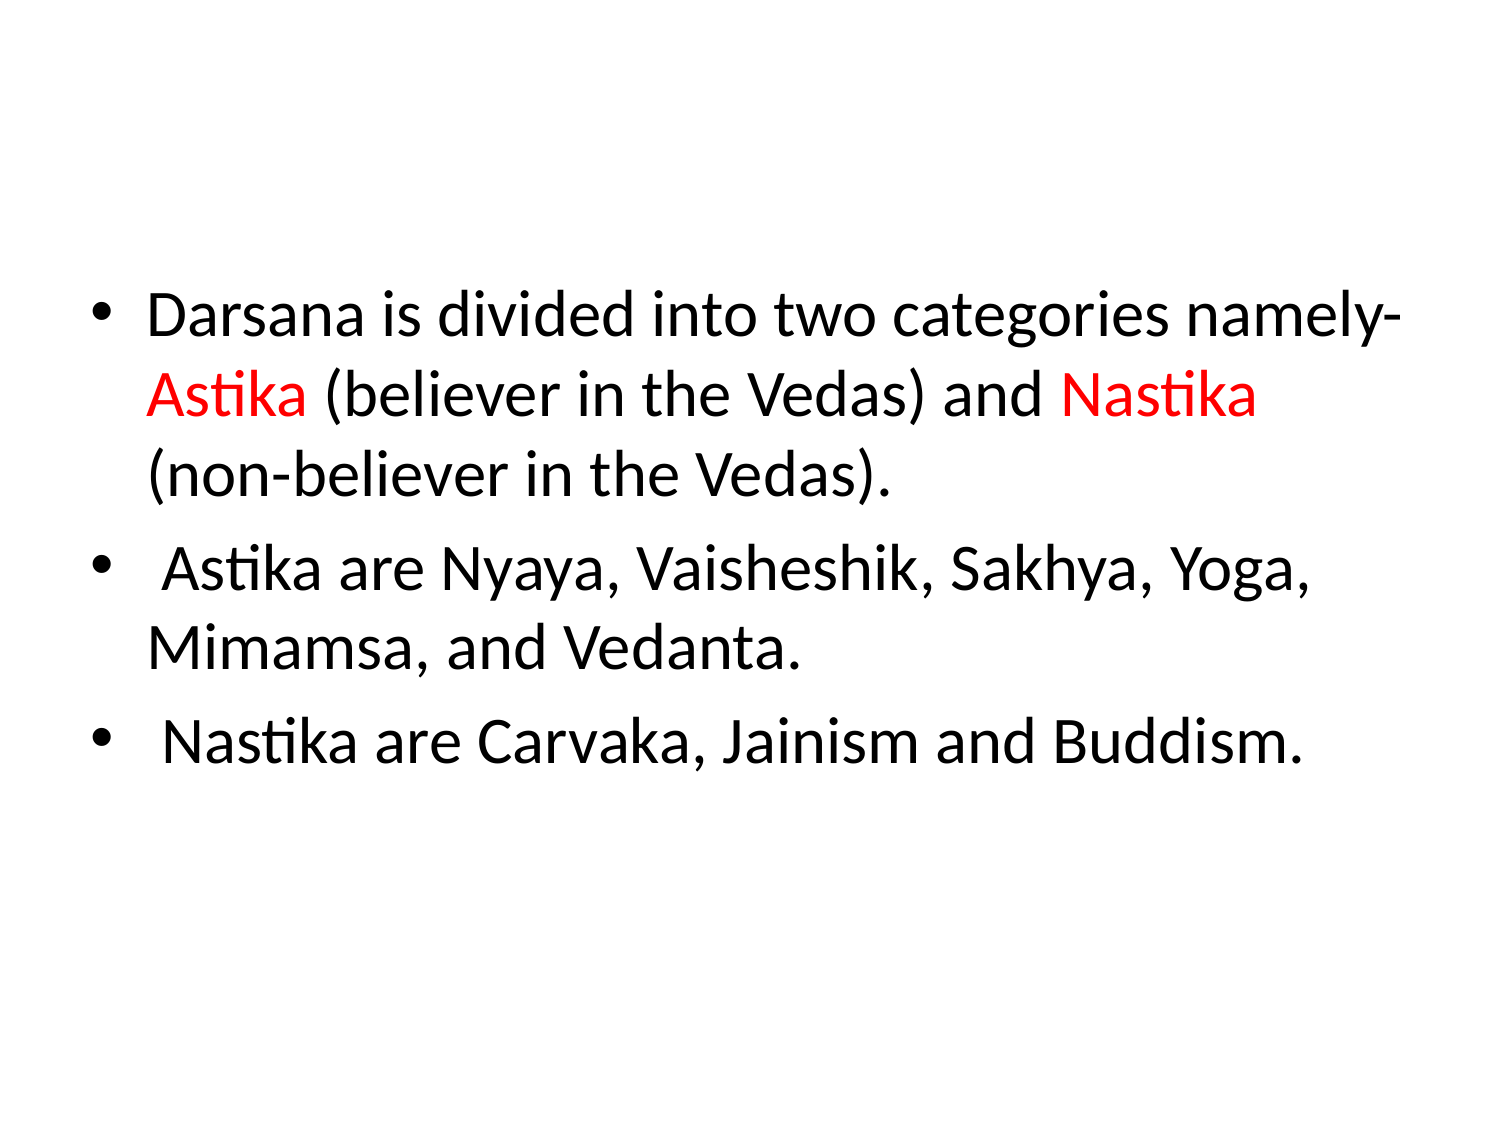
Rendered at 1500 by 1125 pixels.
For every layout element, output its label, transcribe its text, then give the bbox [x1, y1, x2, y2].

list Darsana is divided into two categories namely- Astika (believer in the Vedas) and Nastika (non-believer in the Vedas). Astika are Nyaya, Vaisheshik, Sakhya, Yoga, Mimamsa, and Vedanta. Nastika are Carvaka, Jainism and Buddism. [75, 262, 1425, 1005]
